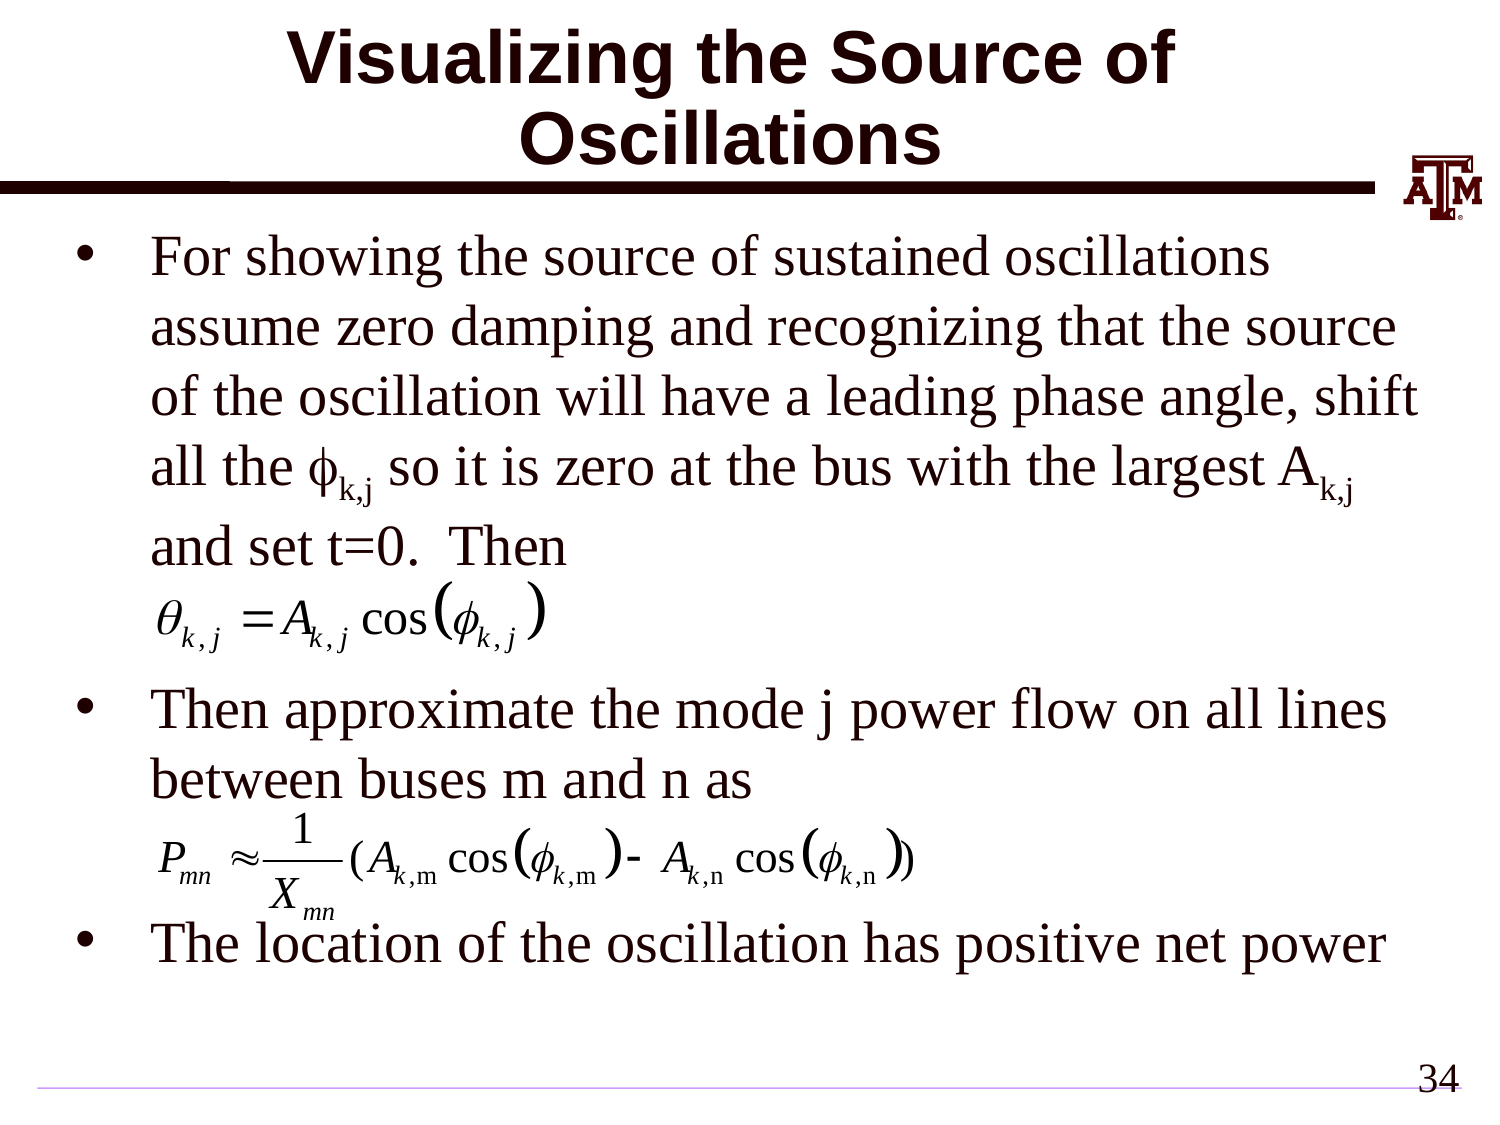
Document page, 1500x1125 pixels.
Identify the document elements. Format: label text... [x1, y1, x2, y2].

list For showing the source of sustained oscillations assume zero damping and recognizing that the source of the oscillation will have a leading phase angle, shift all the fk,j so it is zero at the bus with the largest Ak,j and set t=0. Then Then approximate the mode j power flow on all lines between buses m and n as The location of the oscillation has positive net power [59, 209, 1463, 823]
title Visualizing the Source of Oscillations [74, 12, 1388, 188]
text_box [149, 574, 552, 669]
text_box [149, 799, 926, 930]
picture [1392, 137, 1493, 238]
